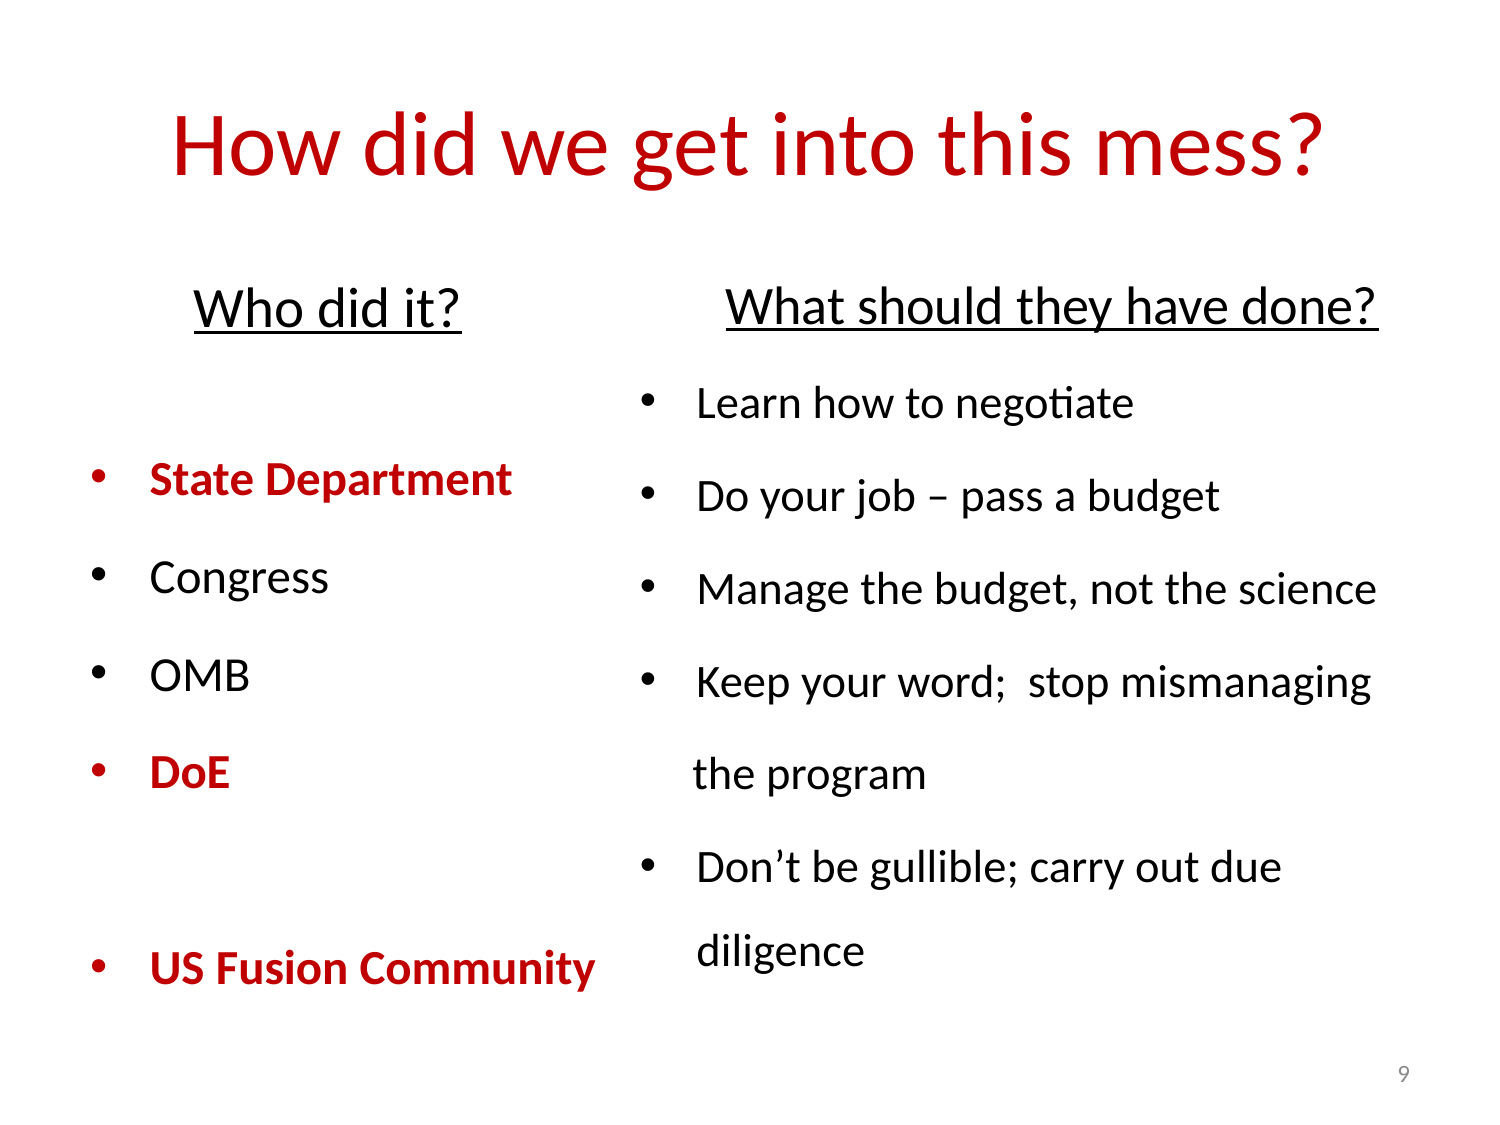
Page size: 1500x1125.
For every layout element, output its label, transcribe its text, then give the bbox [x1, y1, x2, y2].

list Who did it? State Department Congress OMB DoE US Fusion Community [75, 262, 624, 1005]
list What should they have done? Learn how to negotiate Do your job – pass a budget Manage the budget, not the science Keep your word; stop mismanaging the program Don’t be gullible; carry out due diligence [624, 262, 1463, 1050]
slide_number 9 [1074, 1042, 1425, 1103]
title How did we get into this mess? [75, 45, 1425, 233]
